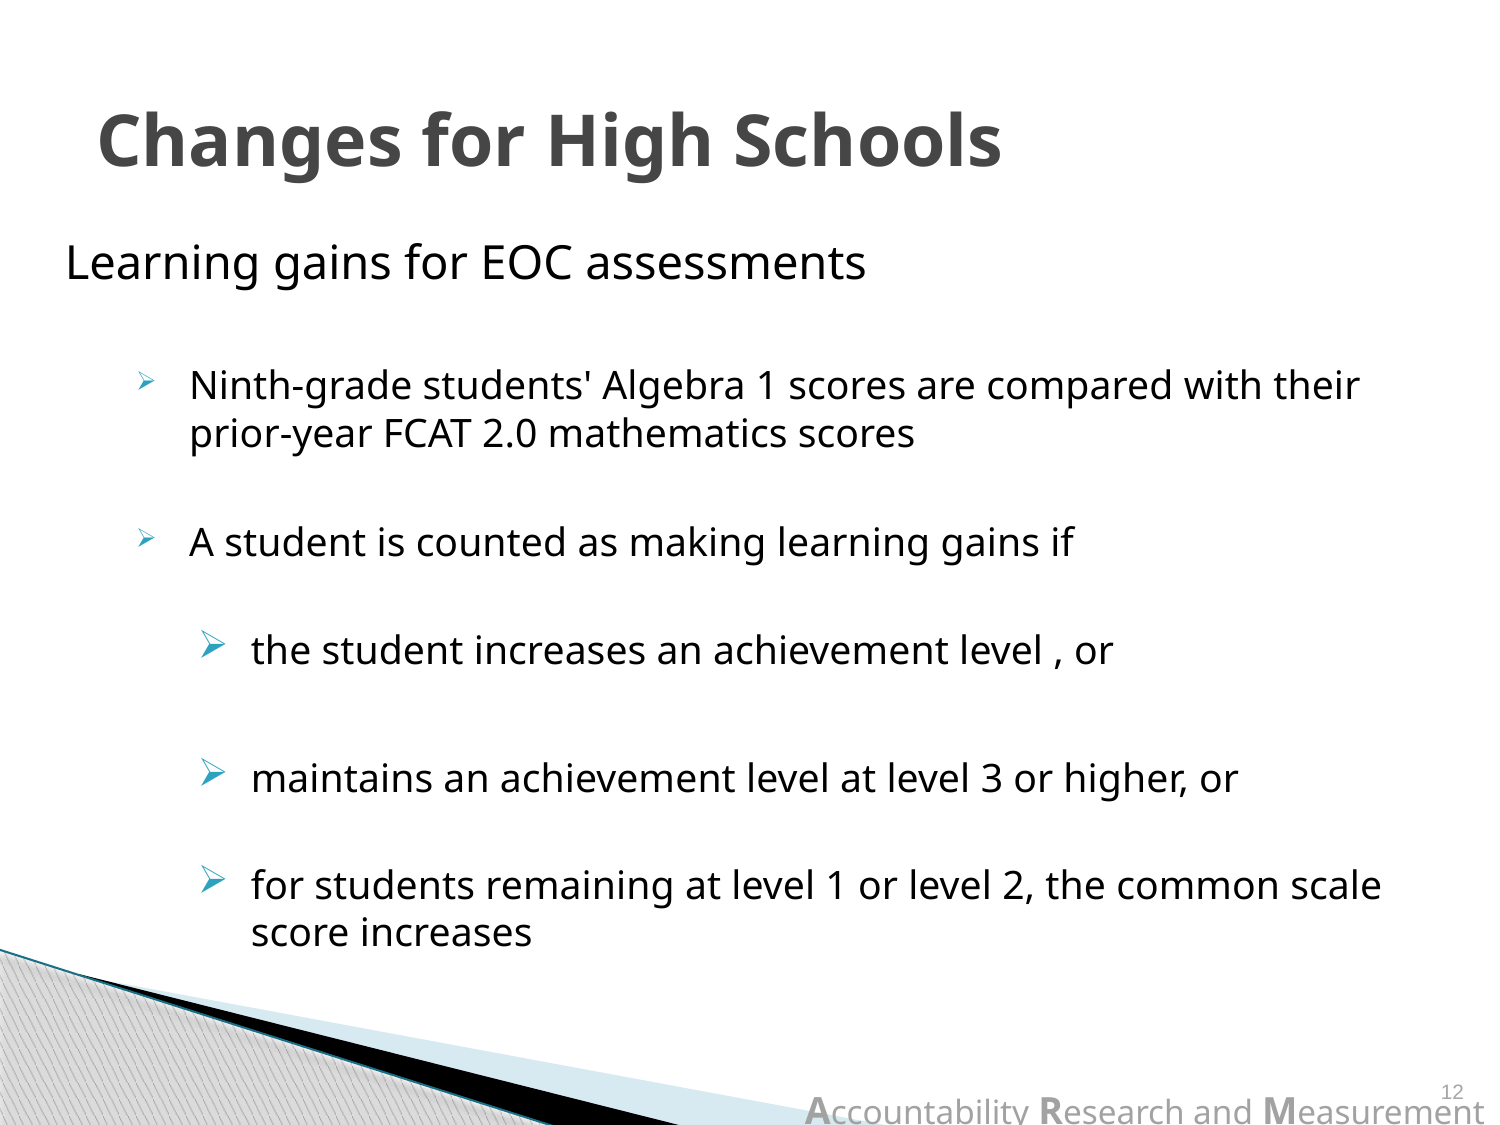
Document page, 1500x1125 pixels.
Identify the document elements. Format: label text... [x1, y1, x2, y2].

slide_number 12 [1418, 1051, 1479, 1112]
title Changes for High Schools [62, 87, 1413, 224]
list Learning gains for EOC assessments Ninth-grade students' Algebra 1 scores are compared with their prior-year FCAT 2.0 mathematics scores A student is counted as making learning gains if the student increases an achievement level , or maintains an achievement level at level 3 or higher, or for students remaining at level 1 or level 2, the common scale score increases [50, 224, 1475, 965]
